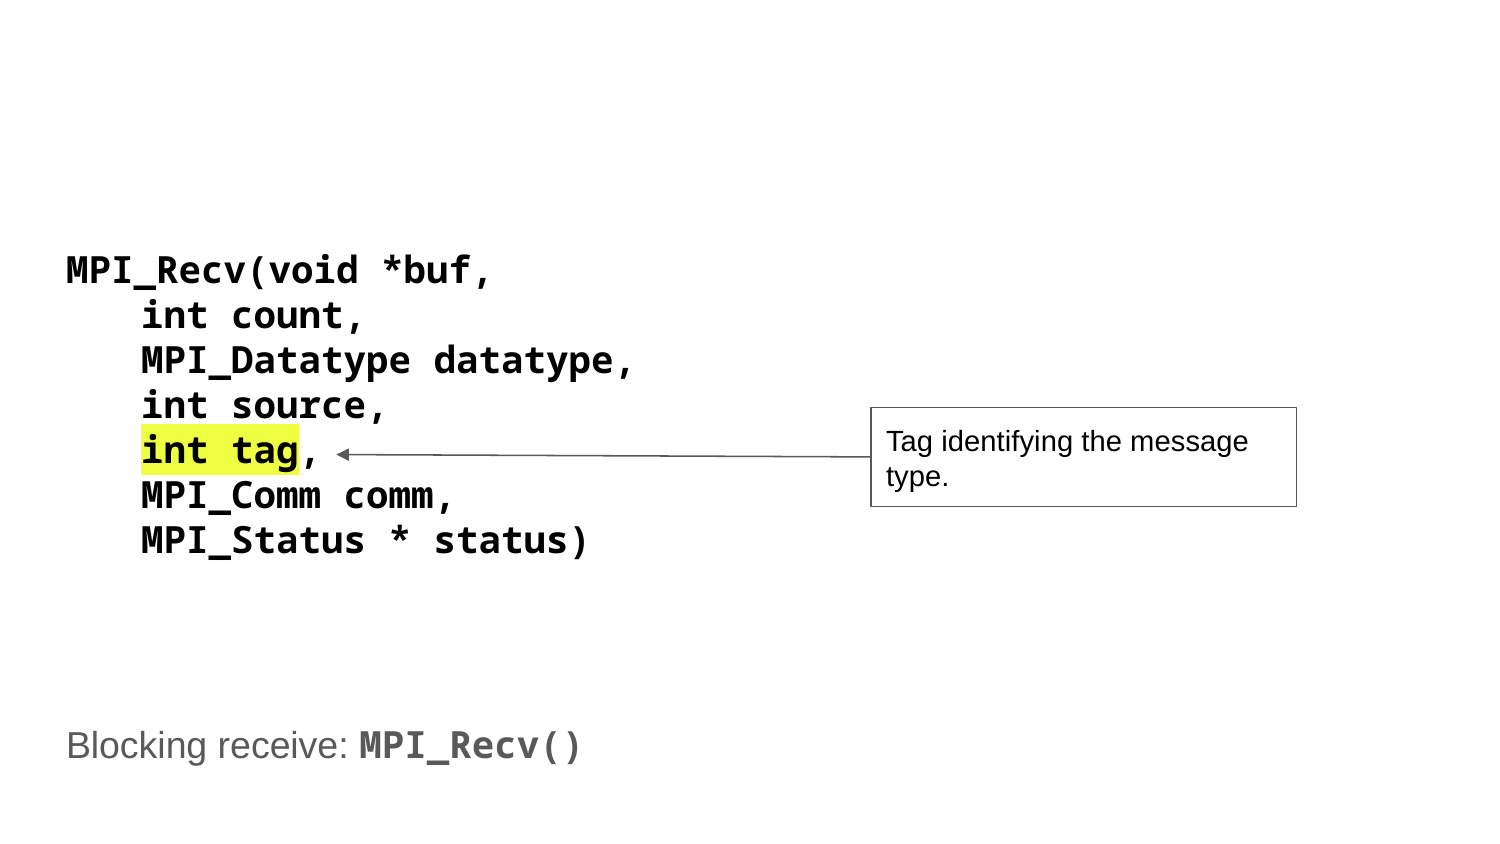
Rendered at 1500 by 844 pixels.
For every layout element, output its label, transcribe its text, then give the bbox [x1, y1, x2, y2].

text_box MPI_Recv(void *buf, int count, MPI_Datatype datatype, int source, int tag, MPI_Comm comm, MPI_Status * status) [51, 231, 735, 588]
list Blocking receive: MPI_Recv() [51, 694, 1036, 794]
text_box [336, 407, 1297, 507]
